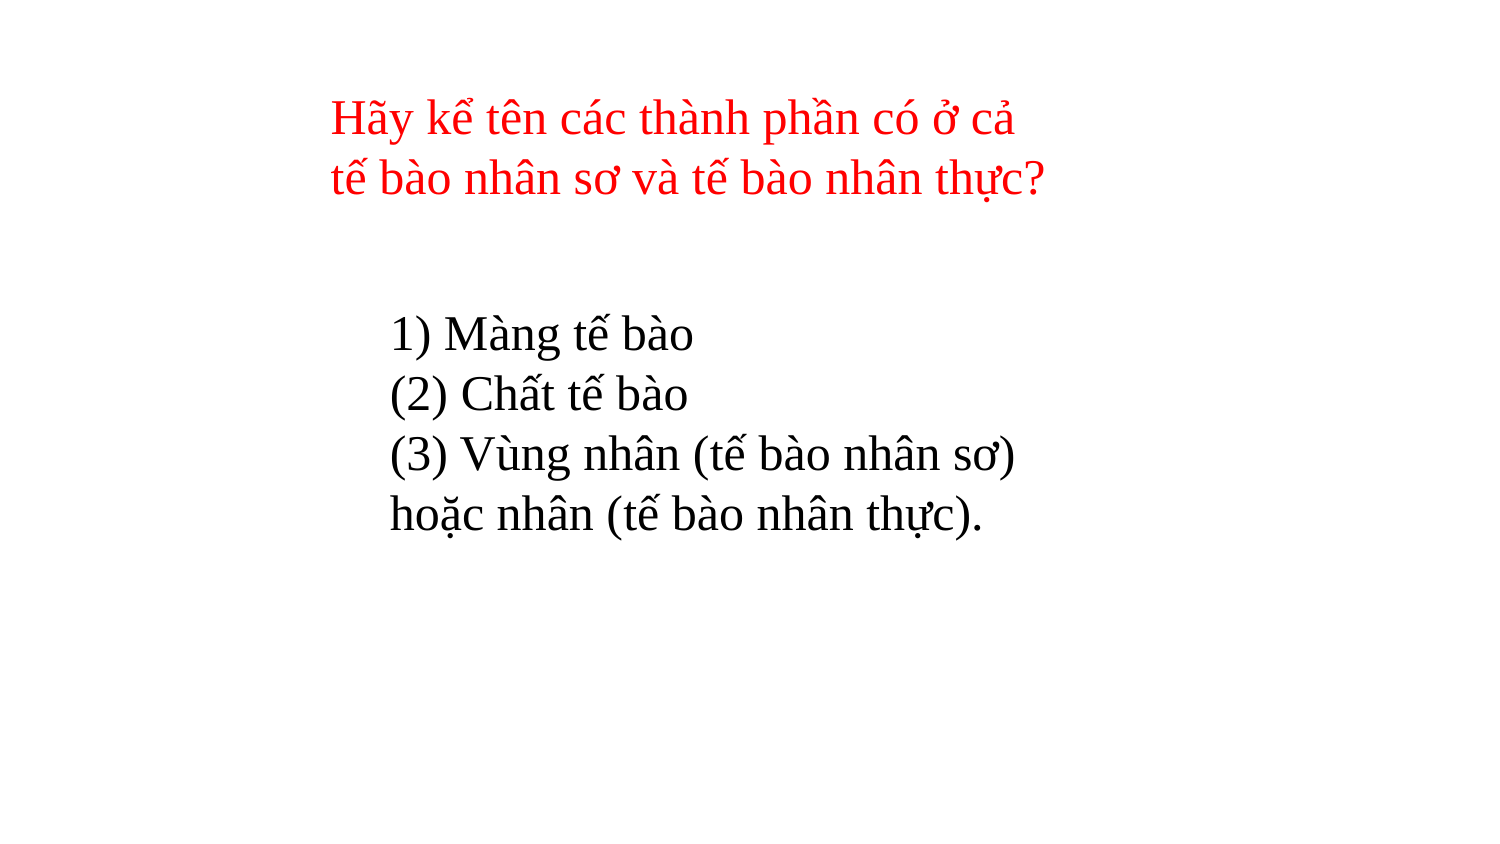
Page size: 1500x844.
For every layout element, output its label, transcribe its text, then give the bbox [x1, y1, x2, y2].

text_box Hãy kể tên các thành phần có ở cả tế bào nhân sơ và tế bào nhân thực? [315, 77, 1066, 213]
text_box 1) Màng tế bào (2) Chất tế bào (3) Vùng nhân (tế bào nhân sơ) hoặc nhân (tế bào nhân thực). [374, 293, 1125, 548]
